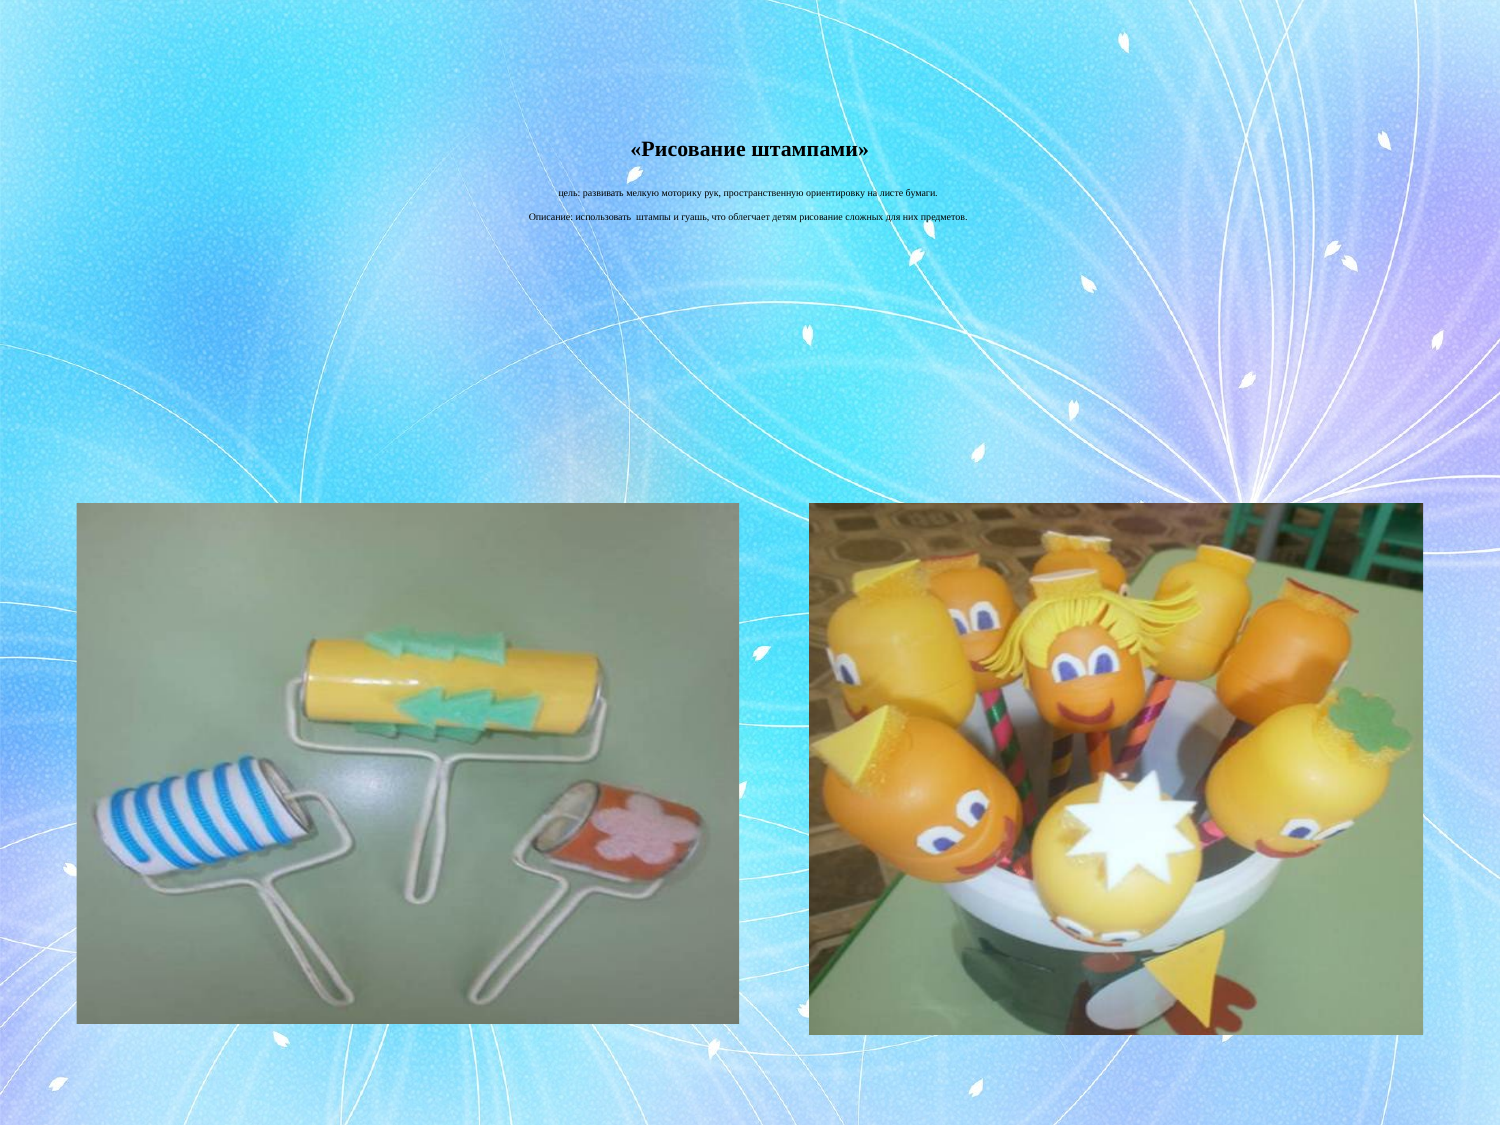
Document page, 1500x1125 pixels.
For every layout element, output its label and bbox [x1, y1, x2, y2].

list [76, 503, 740, 1024]
picture [0, 0, 1500, 1125]
list [808, 503, 1424, 1036]
